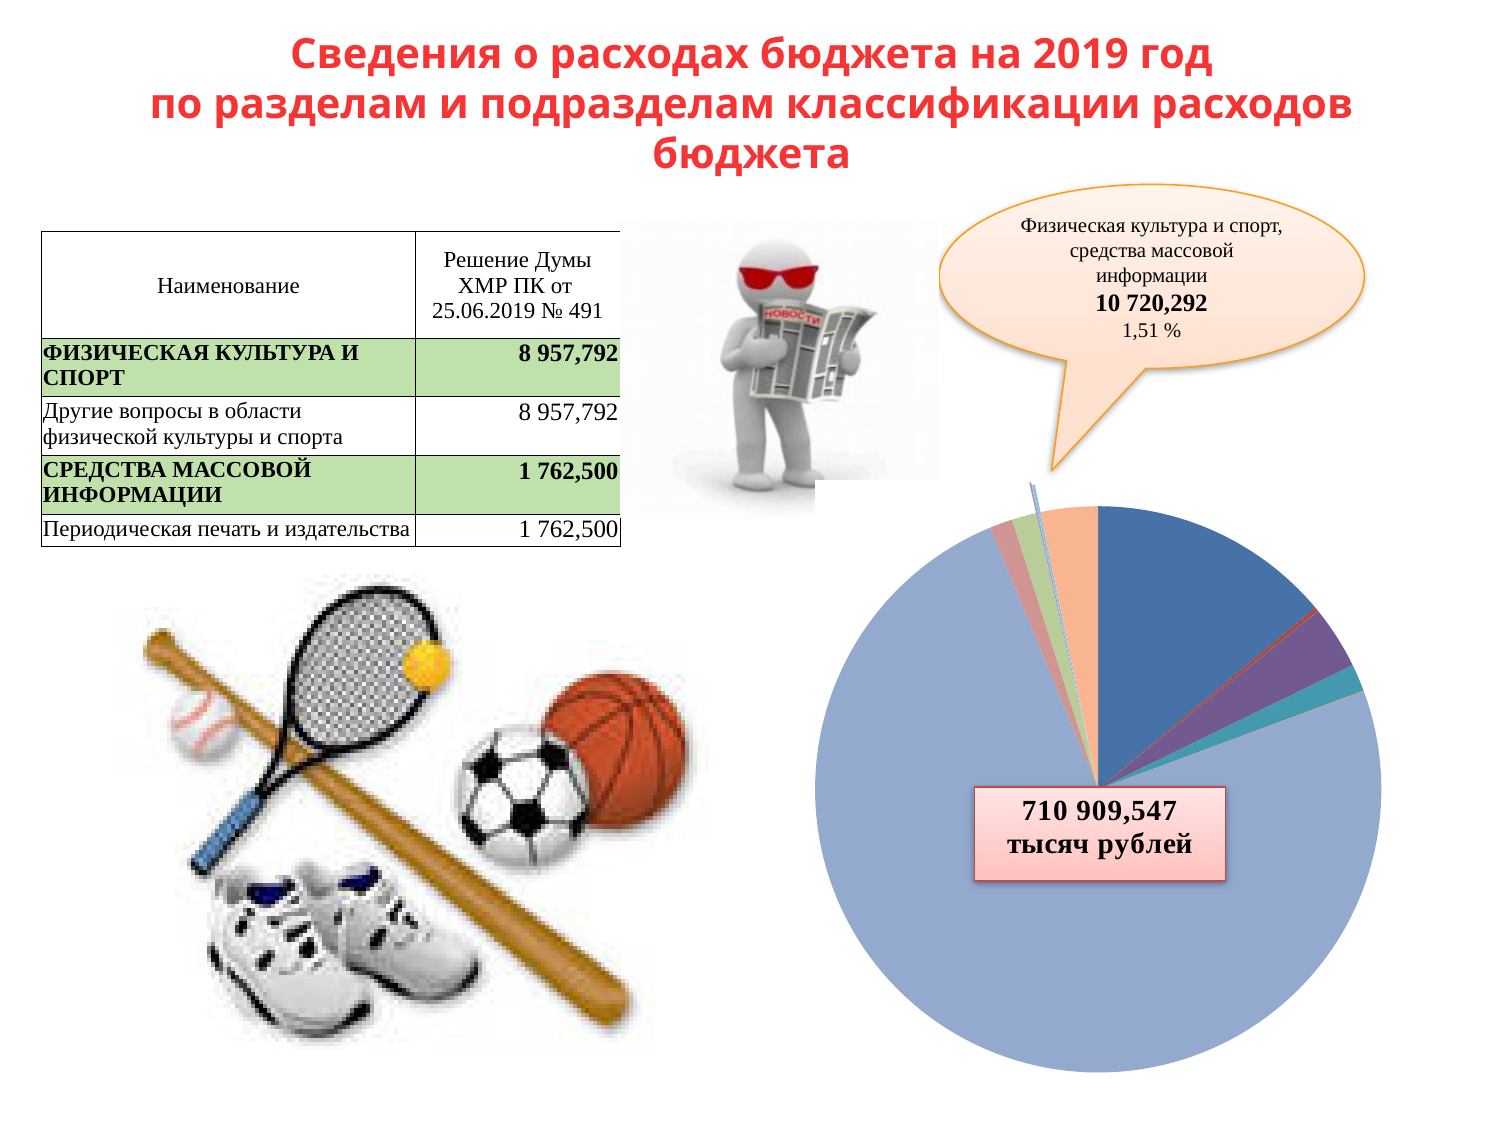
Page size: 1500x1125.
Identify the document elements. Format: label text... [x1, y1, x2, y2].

table_cell 8 957,792 [416, 339, 614, 396]
table_cell Периодическая печать и издательства [42, 515, 415, 546]
table_cell ФИЗИЧЕСКАЯ КУЛЬТУРА И СПОРТ [42, 339, 415, 396]
table_cell 1 762,500 [416, 515, 620, 546]
table_header Решение Думы ХМР ПК от 25.06.2019 № 491 [416, 232, 614, 338]
table_cell СРЕДСТВА МАССОВОЙ ИНФОРМАЦИИ [42, 456, 415, 514]
title Сведения о расходах бюджета на 2019 год по разделам и подразделам классификации расходов бюджета [76, 19, 1427, 185]
text_box Физическая культура и спорт, средства массовой информации 10 720,292 1,51 % [943, 183, 1366, 472]
picture [619, 219, 940, 518]
table_header Наименование [42, 232, 415, 338]
table_cell Другие вопросы в области физической культуры и спорта [42, 397, 415, 455]
chart [814, 479, 1489, 1095]
table_cell 1 762,500 [416, 456, 614, 514]
picture [111, 574, 709, 1055]
table_cell 8 957,792 [416, 397, 614, 455]
